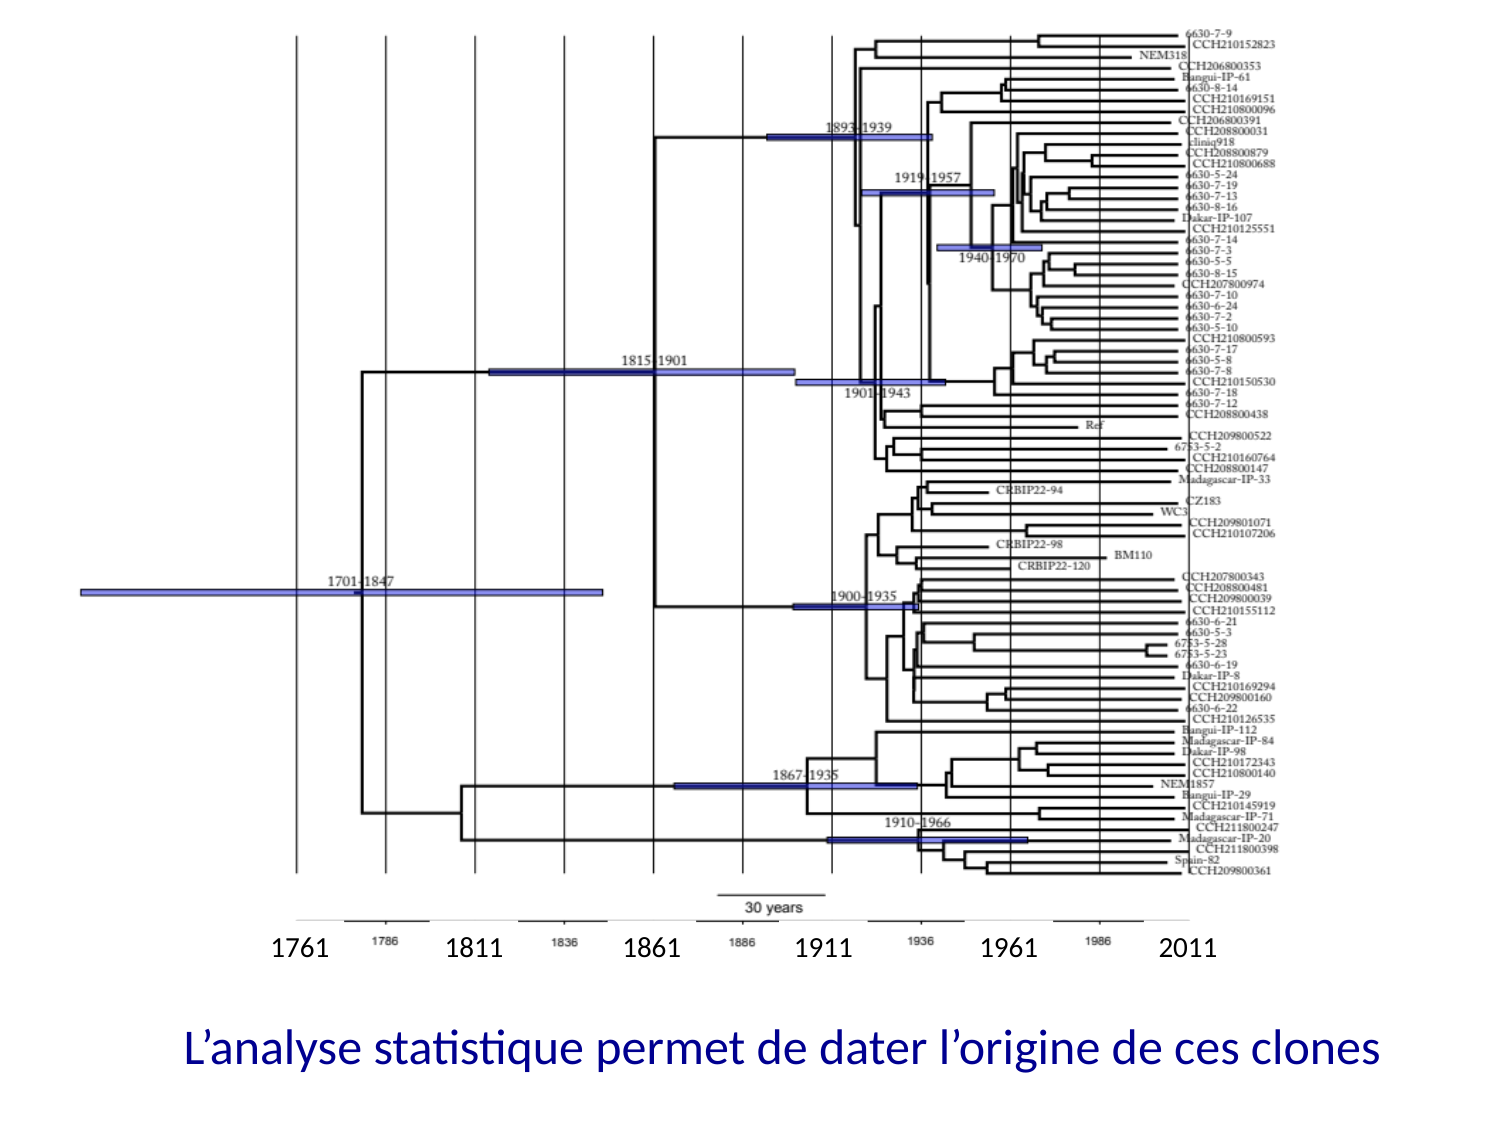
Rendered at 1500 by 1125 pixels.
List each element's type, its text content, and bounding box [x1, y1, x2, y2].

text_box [72, 20, 1292, 965]
text_box L’analyse statistique permet de dater l’origine de ces clones [168, 1007, 1397, 1082]
